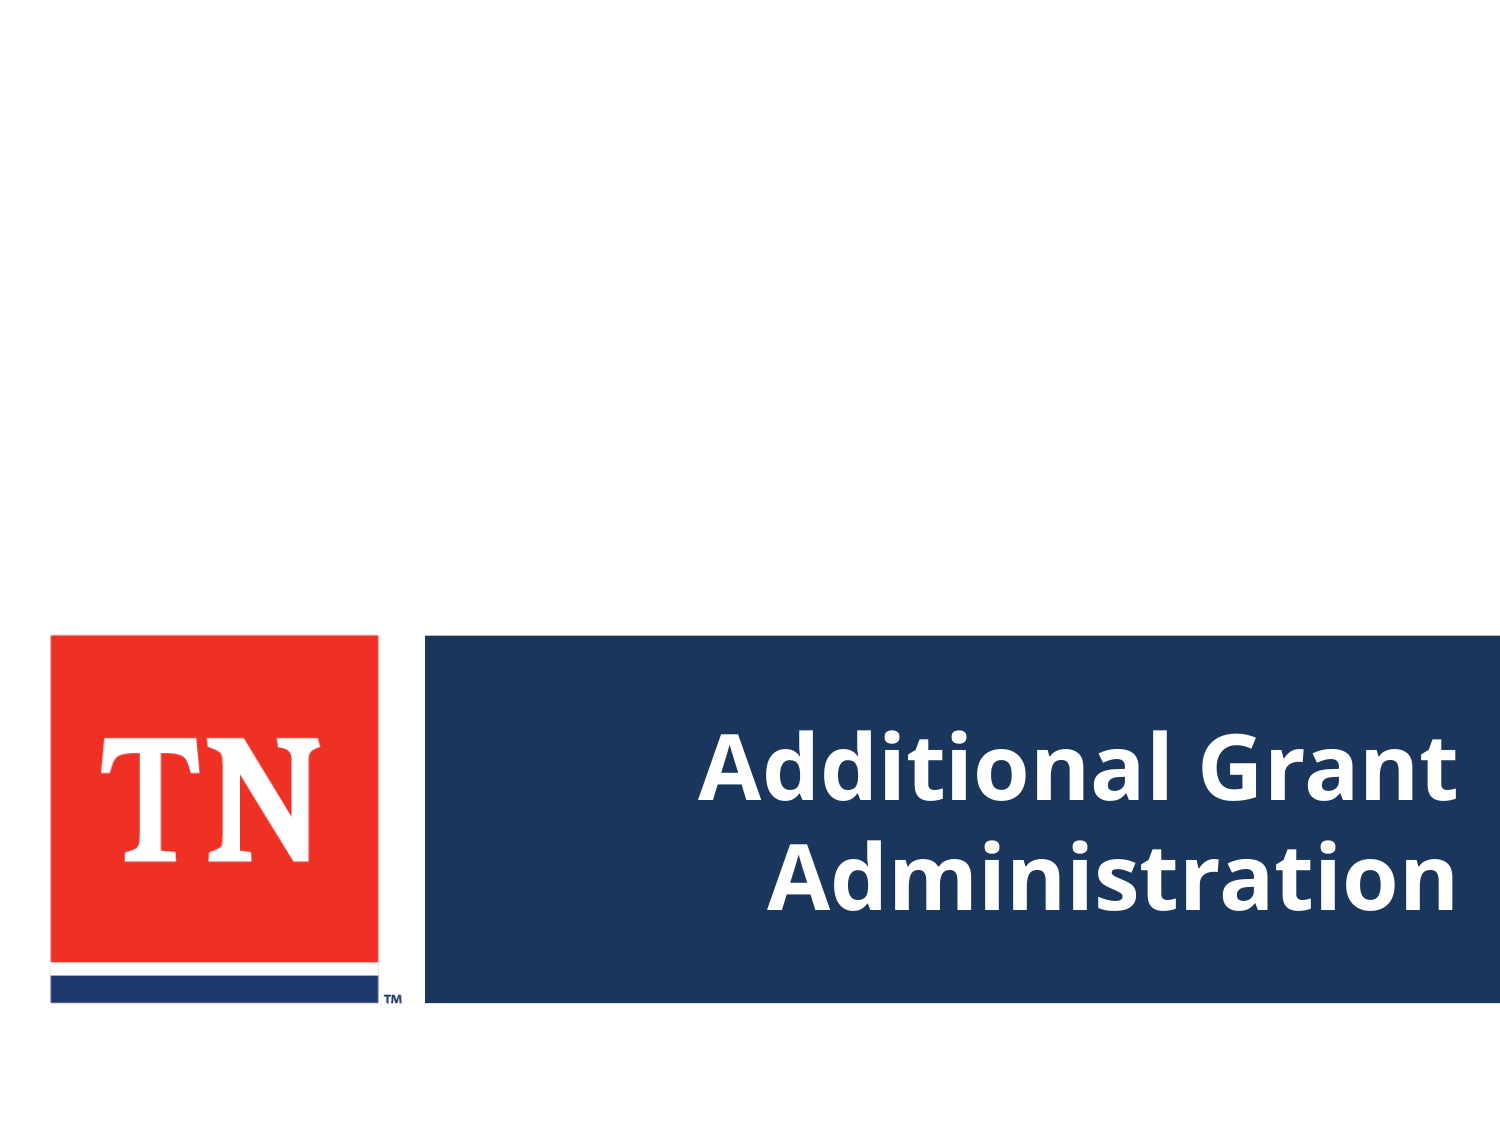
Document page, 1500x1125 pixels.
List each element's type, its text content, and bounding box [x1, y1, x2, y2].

title Additional Grant Administration [437, 650, 1475, 988]
picture [24, 617, 438, 1021]
